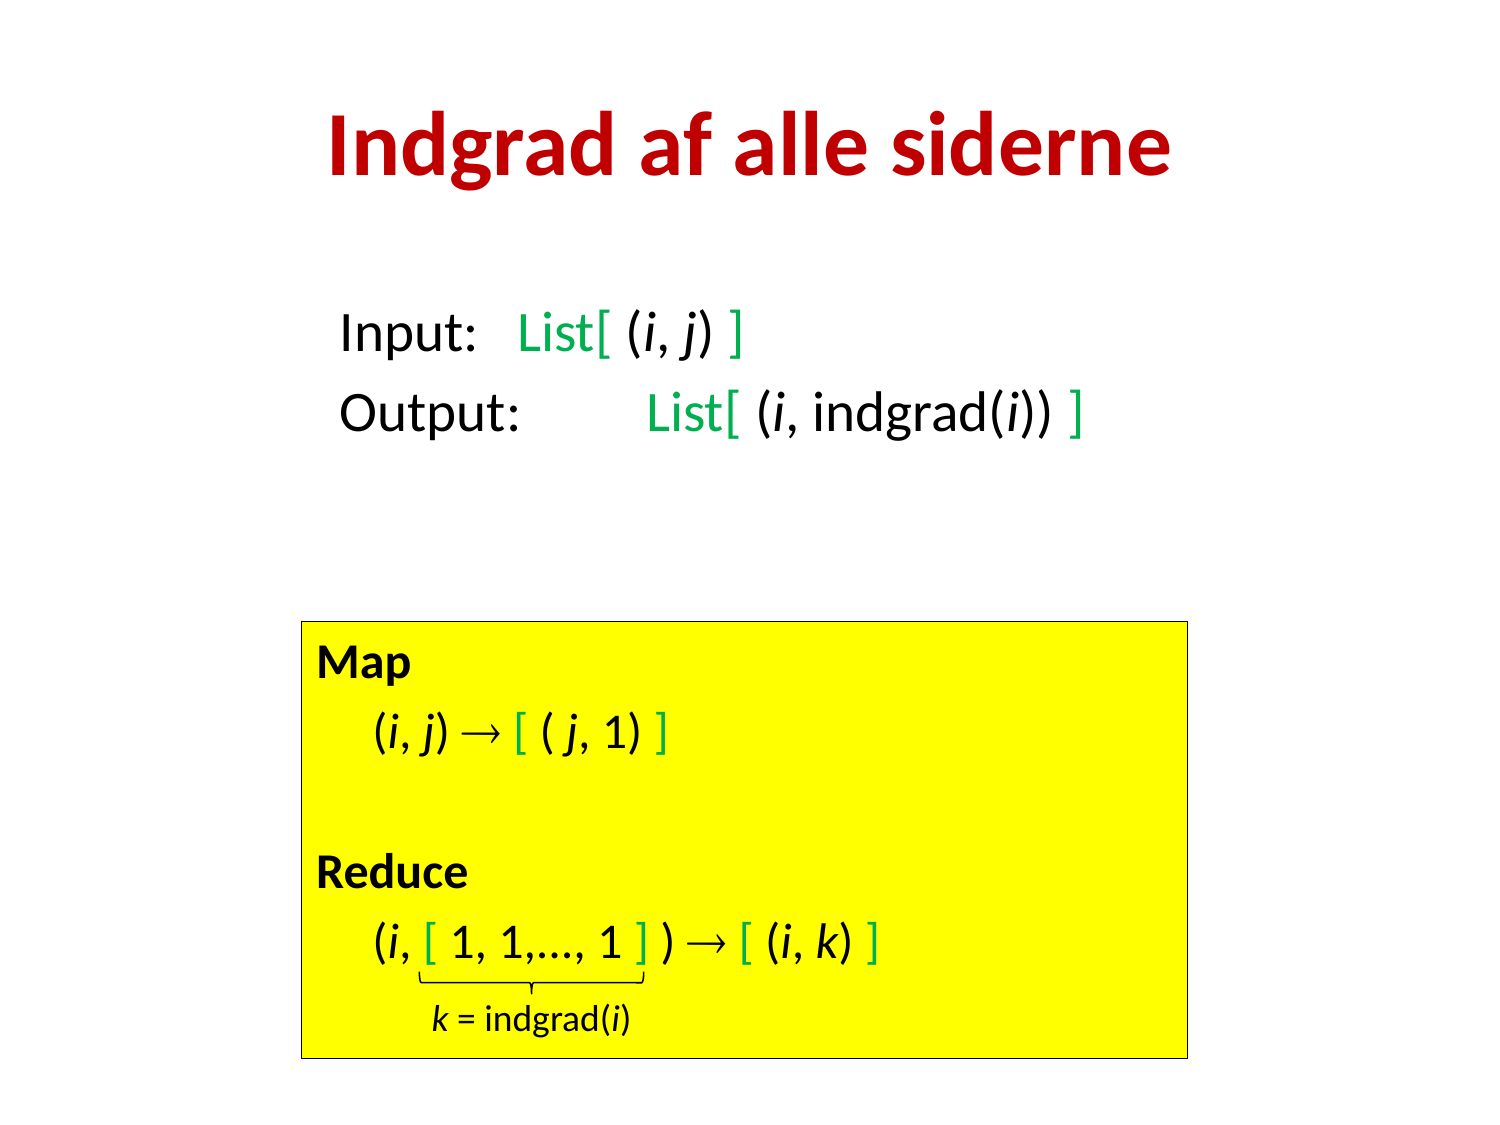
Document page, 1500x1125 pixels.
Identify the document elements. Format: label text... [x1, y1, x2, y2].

text_box [418, 971, 645, 986]
title Indgrad af alle siderne [75, 45, 1425, 233]
list Input: List[ (i, j) ] Output: List[ (i, indgrad(i)) ] [324, 286, 1188, 492]
text_box k = indgrad(i) [360, 986, 703, 1046]
text_box Map (i, j)  [ ( j, 1) ] Reduce (i, [ 1, 1,..., 1 ] )  [ (i, k) ] [301, 621, 1187, 1059]
